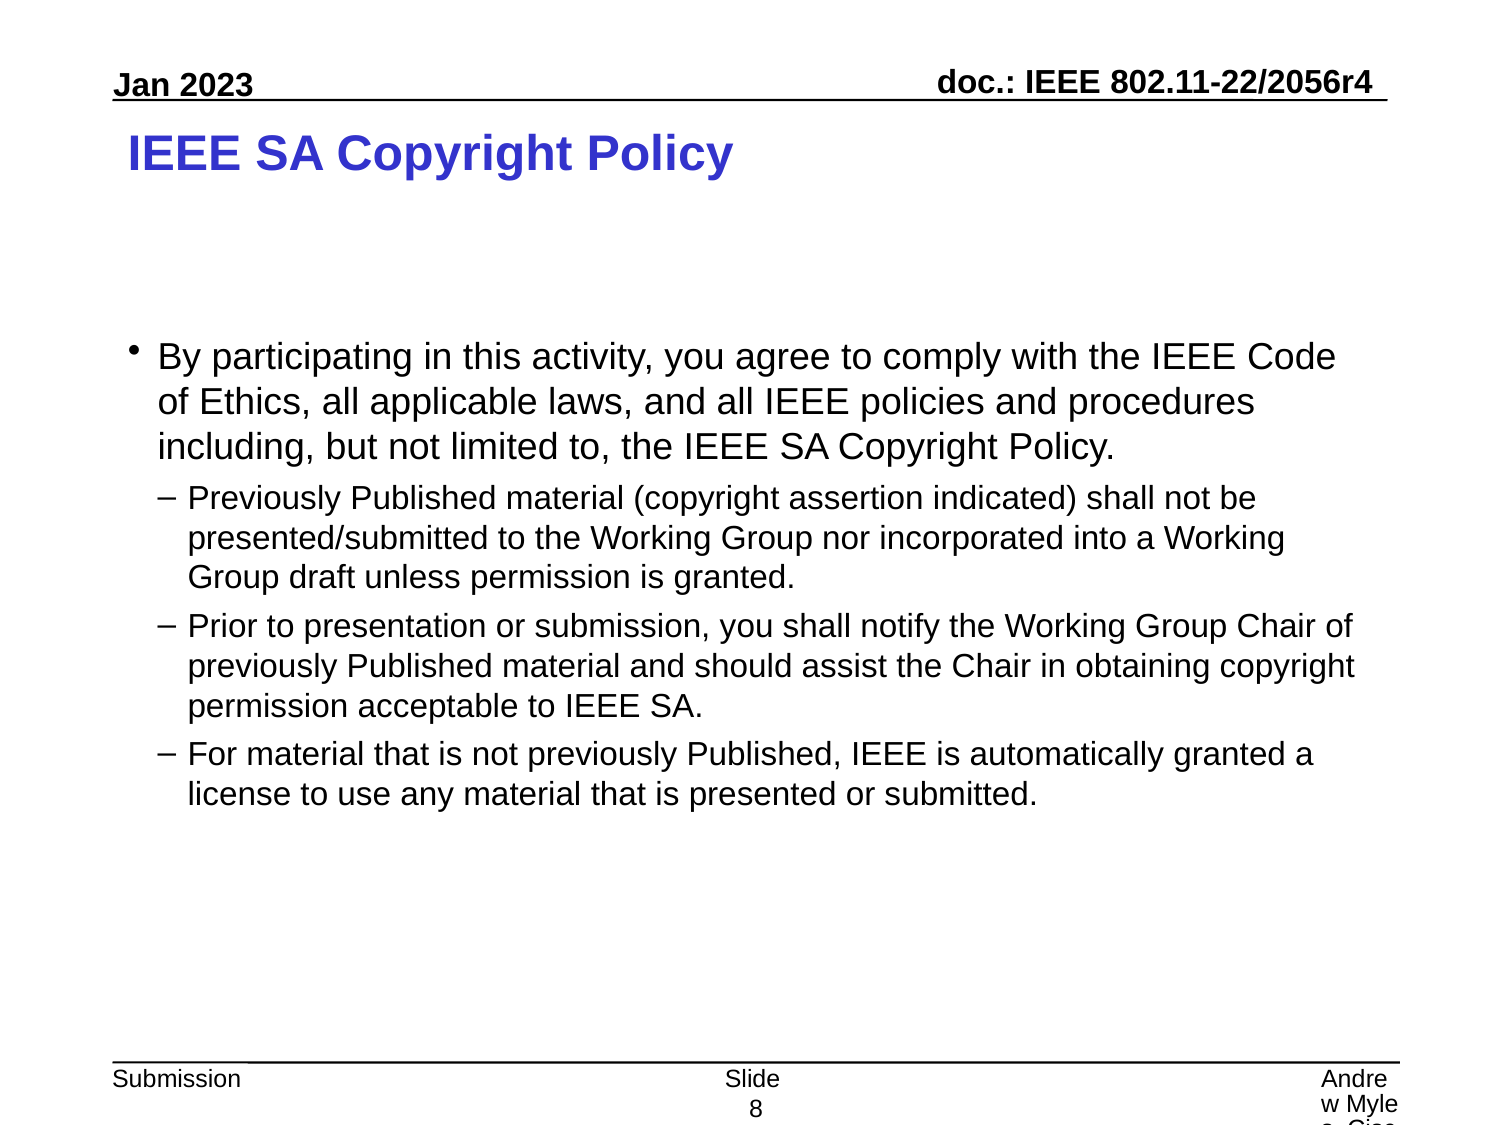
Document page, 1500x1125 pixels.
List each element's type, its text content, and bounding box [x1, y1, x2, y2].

slide_number Slide 8 [717, 1061, 795, 1093]
title IEEE SA Copyright Policy [112, 112, 1388, 288]
list By participating in this activity, you agree to comply with the IEEE Code of Ethics, all applicable laws, and all IEEE policies and procedures including, but not limited to, the IEEE SA Copyright Policy. Previously Published material (copyright assertion indicated) shall not be presented/submitted to the Working Group nor incorporated into a Working Group draft unless permission is granted. Prior to presentation or submission, you shall notify the Working Group Chair of previously Published material and should assist the Chair in obtaining copyright permission acceptable to IEEE SA. For material that is not previously Published, IEEE is automatically granted a license to use any material that is presented or submitted. [112, 324, 1388, 1000]
footer Andrew Myles, Cisco [1320, 1061, 1402, 1093]
